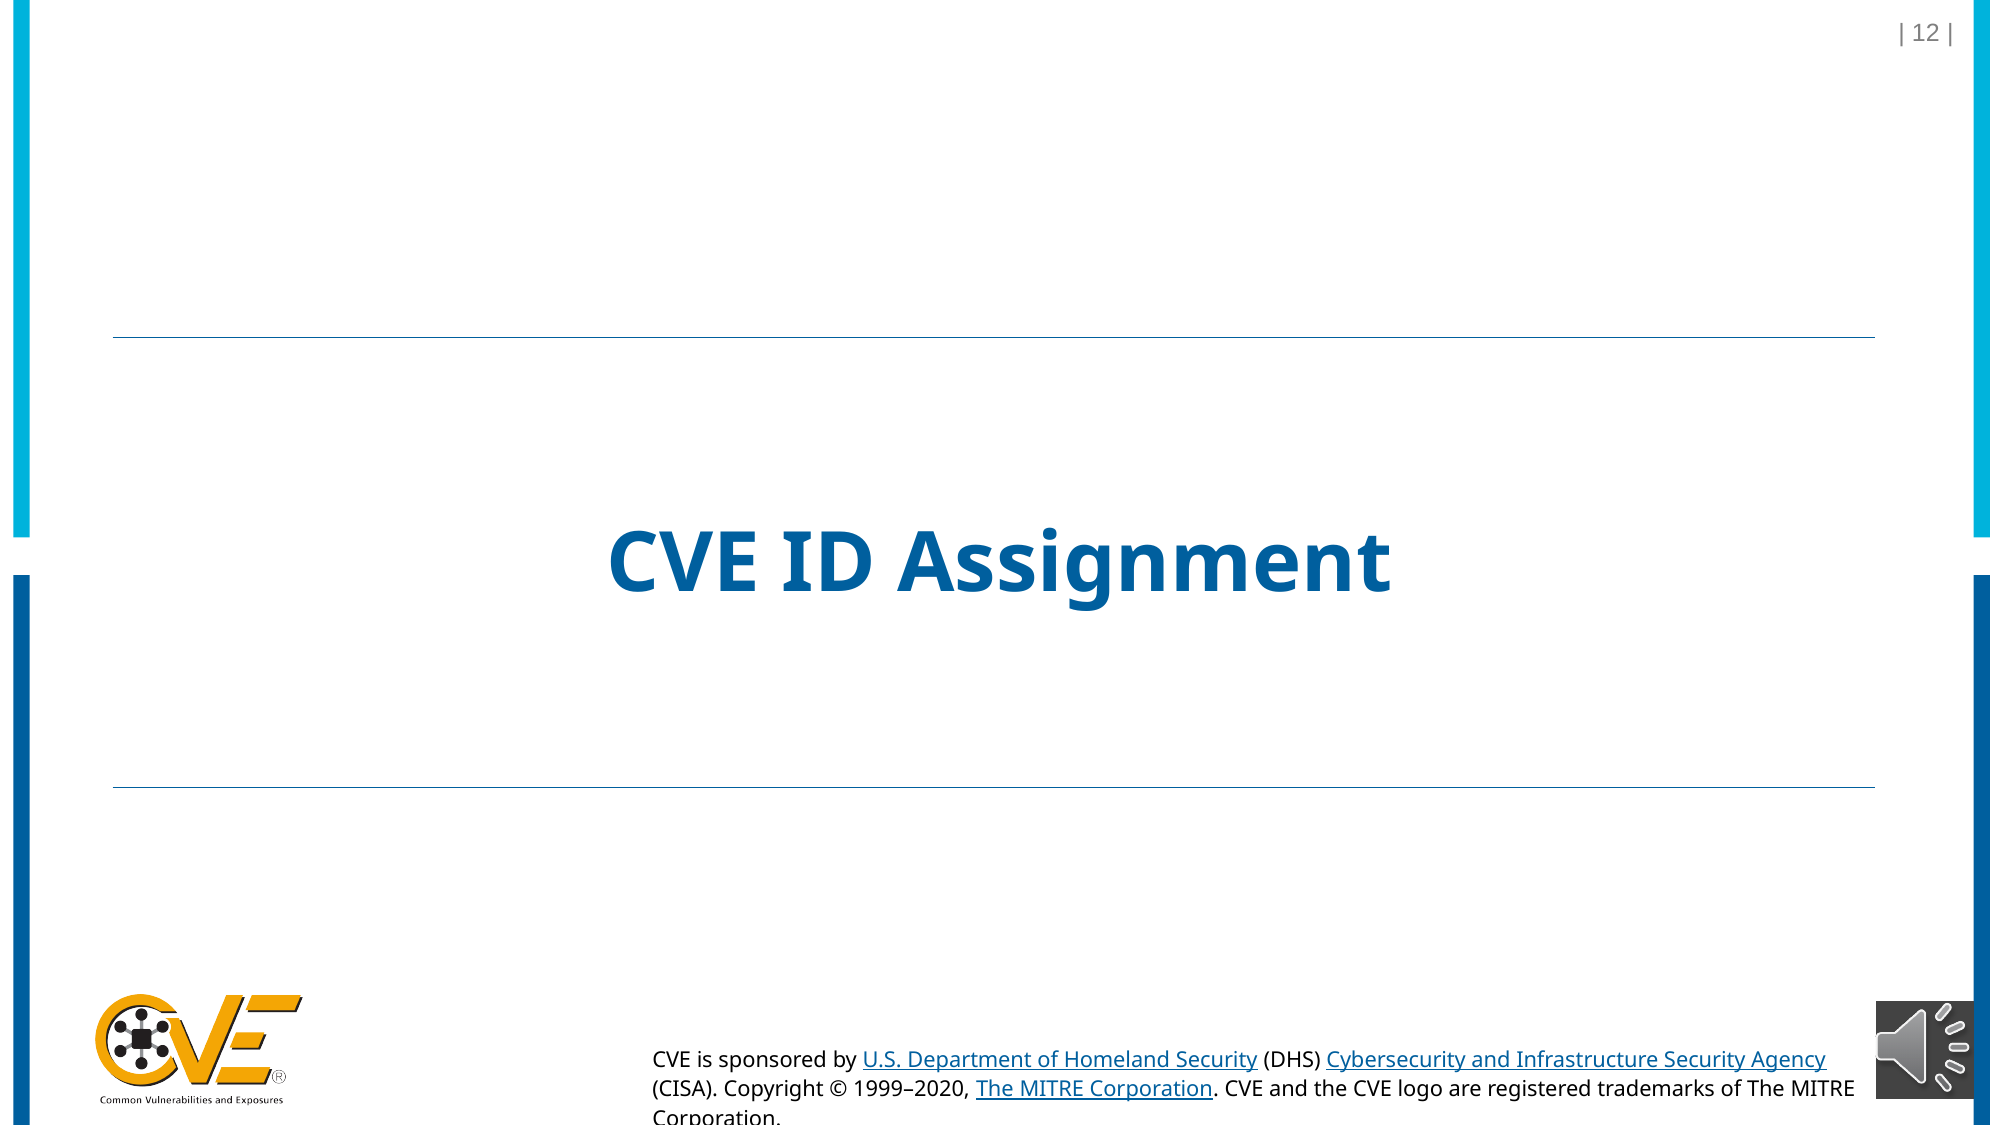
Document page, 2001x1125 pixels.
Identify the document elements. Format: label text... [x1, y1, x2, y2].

picture [1874, 999, 1975, 1100]
title CVE ID Assignment [112, 413, 1888, 710]
picture [95, 994, 303, 1106]
slide_number | 12 | [1685, 9, 1976, 51]
